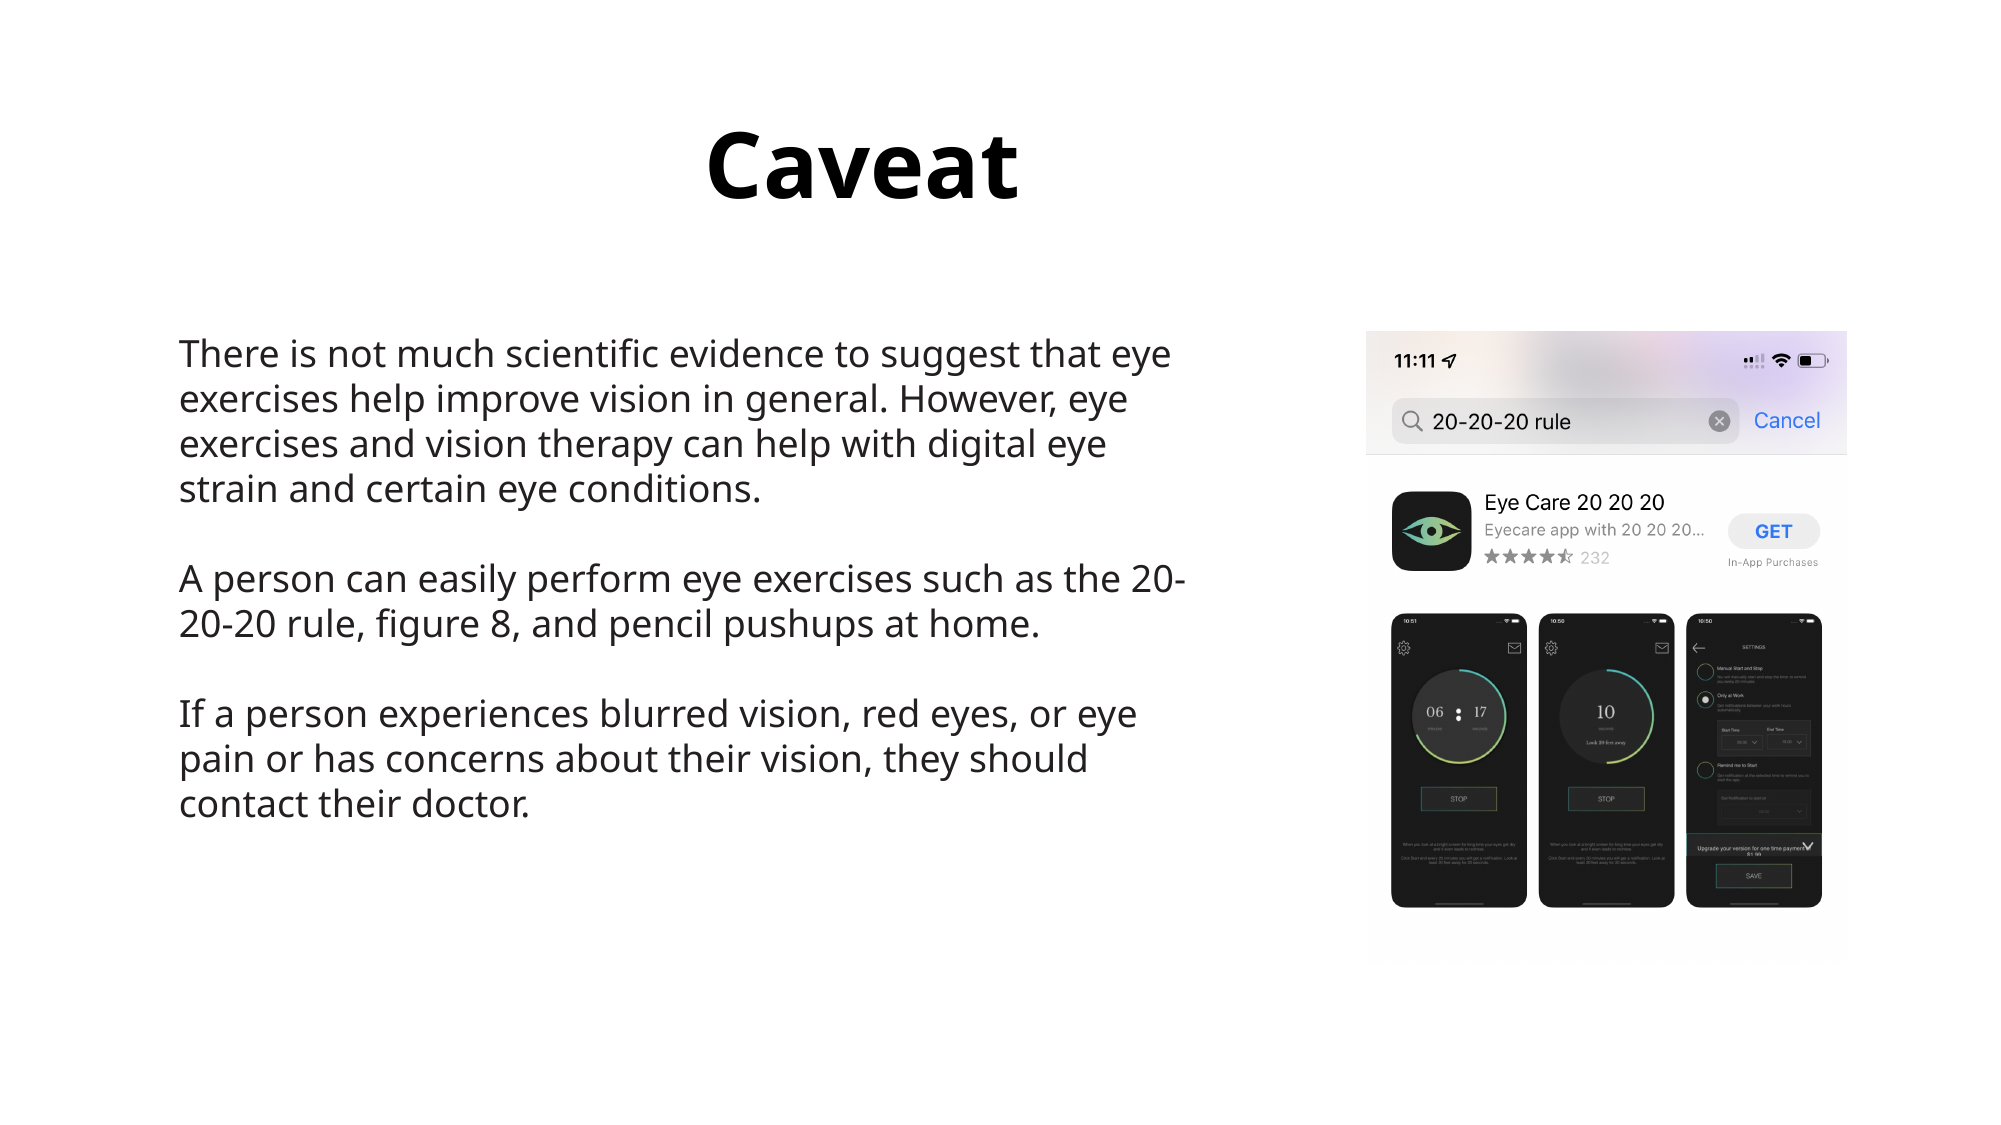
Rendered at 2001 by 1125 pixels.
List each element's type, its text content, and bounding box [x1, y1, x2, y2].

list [1366, 331, 1862, 966]
title Caveat [0, 59, 1725, 278]
text_box There is not much scientific evidence to suggest that eye exercises help improve vision in general. However, eye exercises and vision therapy can help with digital eye strain and certain eye conditions. A person can easily perform eye exercises such as the 20-20-20 rule, figure 8, and pencil pushups at home. If a person experiences blurred vision, red eyes, or eye pain or has concerns about their vision, they should contact their doctor. [164, 278, 1223, 832]
